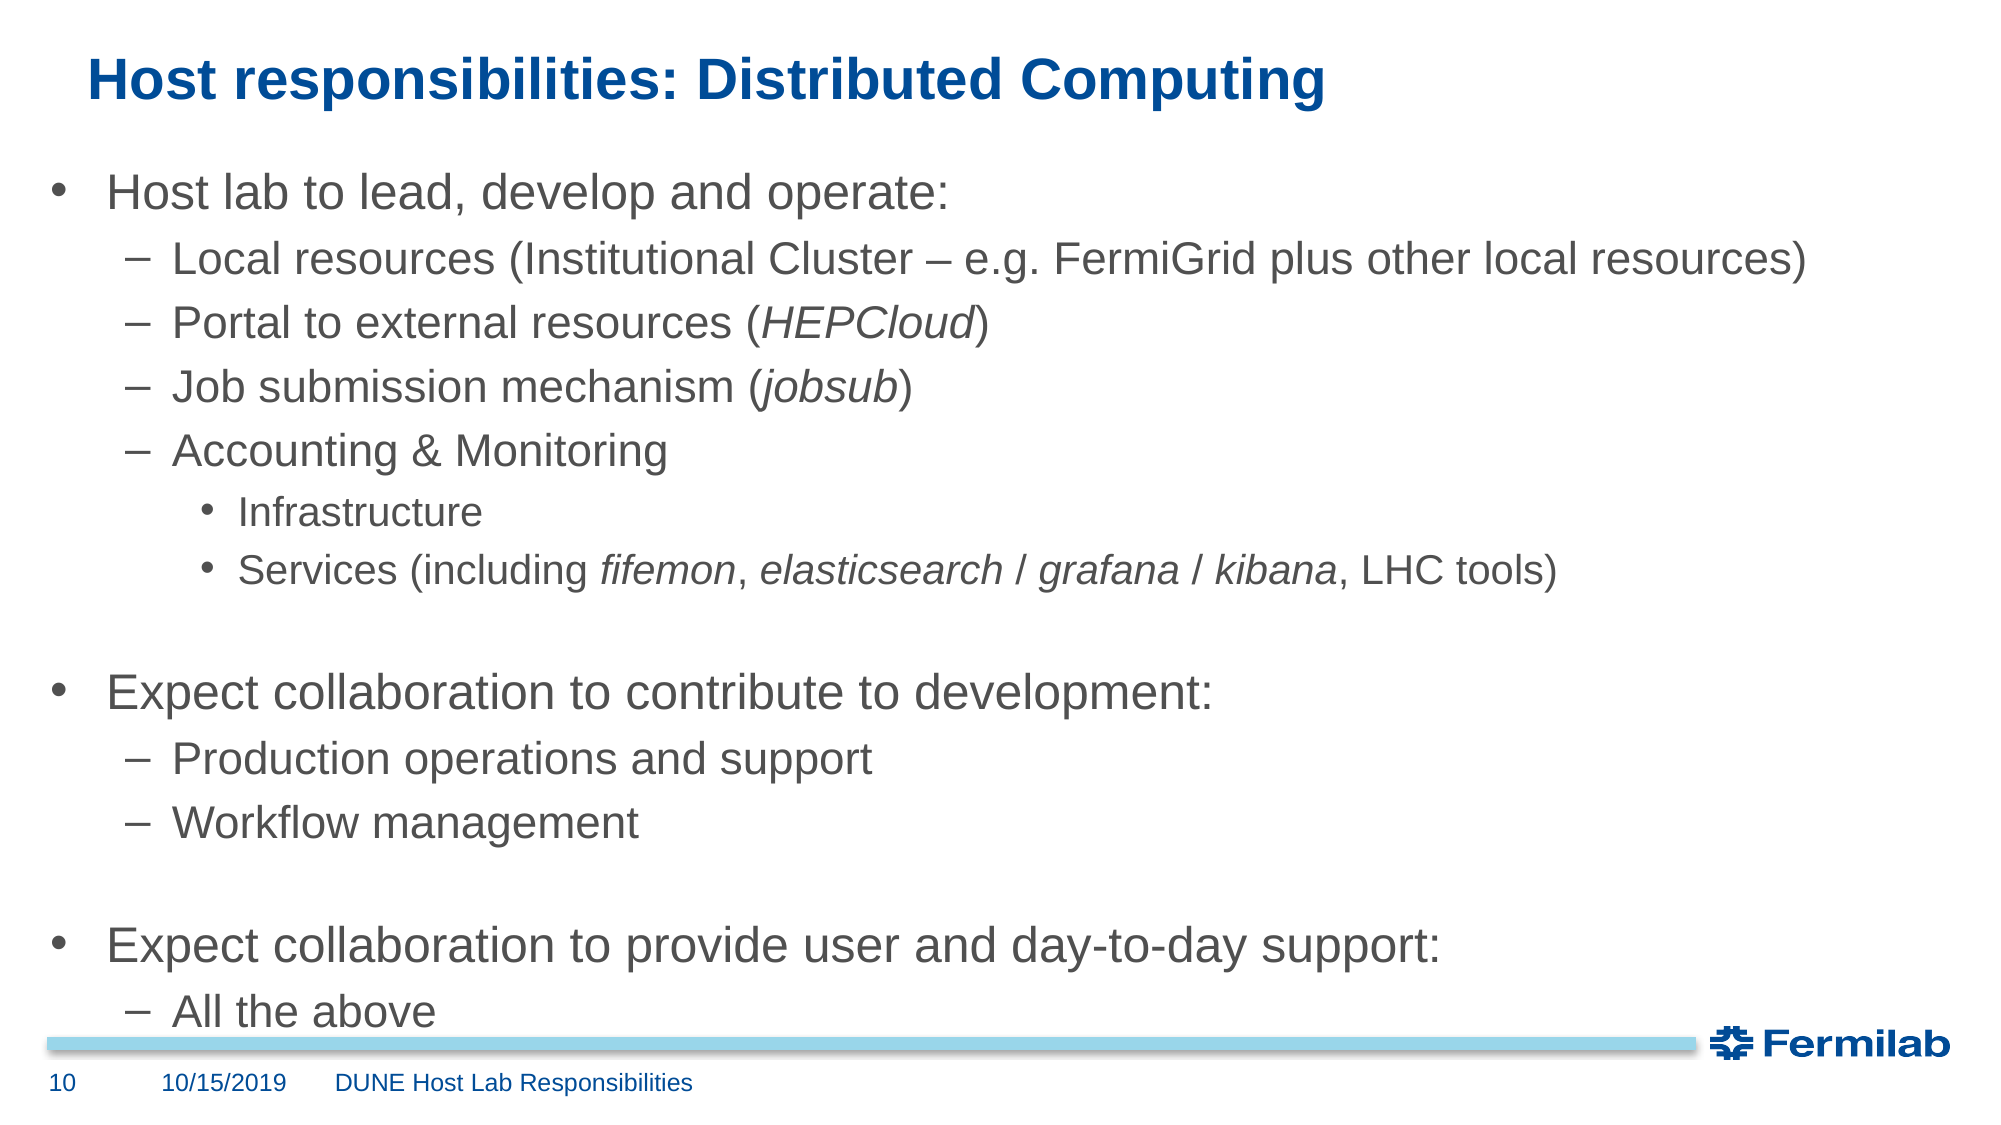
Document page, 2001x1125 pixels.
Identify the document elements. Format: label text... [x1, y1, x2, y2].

slide_number 10 [48, 1066, 140, 1106]
title Host responsibilities: Distributed Computing [50, 41, 1950, 112]
picture [1710, 1026, 1950, 1060]
list Host lab to lead, develop and operate: Local resources (Institutional Cluster – e.g. FermiGrid plus other local resources) Portal to external resources (HEPCloud) Job submission mechanism (jobsub) Accounting & Monitoring Infrastructure Services (including fifemon, elasticsearch / grafana / kibana, LHC tools) Expect collaboration to contribute to development: Production operations and support Workflow management Expect collaboration to provide user and day-to-day support: All the above [50, 159, 1947, 990]
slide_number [161, 1066, 309, 1107]
footer DUNE Host Lab Responsibilities [334, 1066, 1705, 1107]
